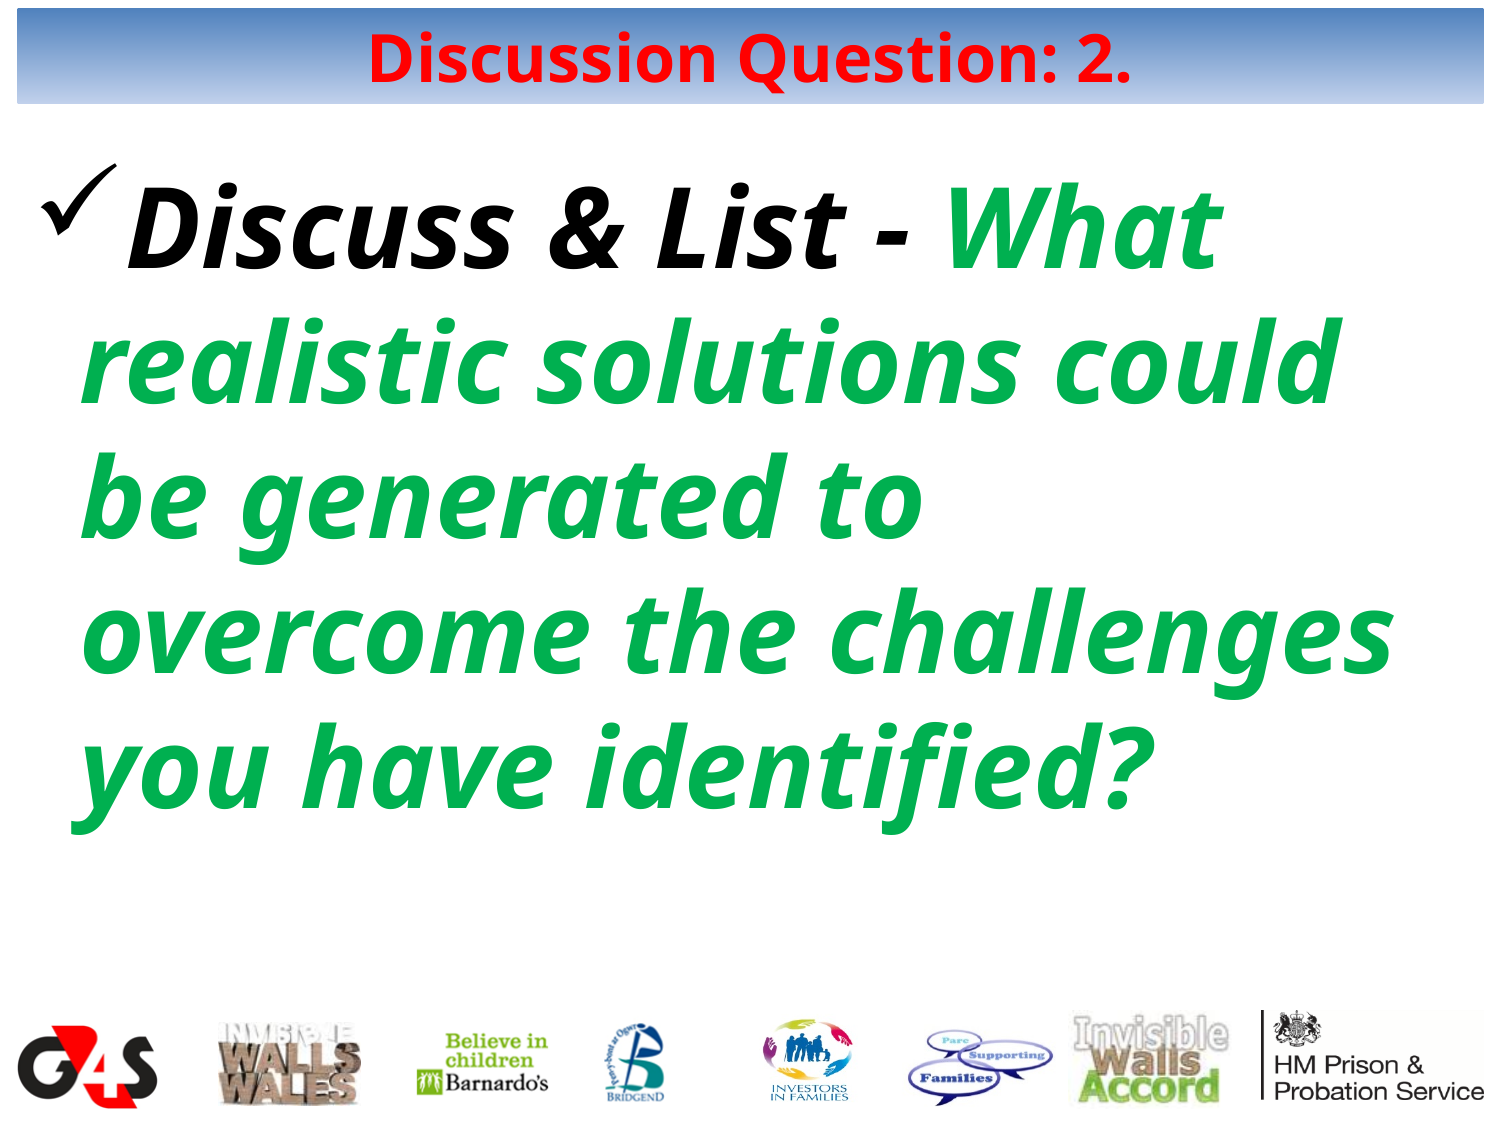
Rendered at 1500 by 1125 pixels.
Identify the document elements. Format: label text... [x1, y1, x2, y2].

text_box Discuss & List - What realistic solutions could be generated to overcome the challenges you have identified? [17, 148, 1484, 959]
text_box Discussion Question: 2. [17, 8, 1484, 104]
picture [1068, 1010, 1235, 1109]
picture [17, 1024, 158, 1109]
picture [1260, 1010, 1484, 1100]
picture [407, 1014, 556, 1105]
picture [725, 1003, 1056, 1117]
picture [218, 1021, 361, 1106]
picture [595, 1014, 680, 1106]
